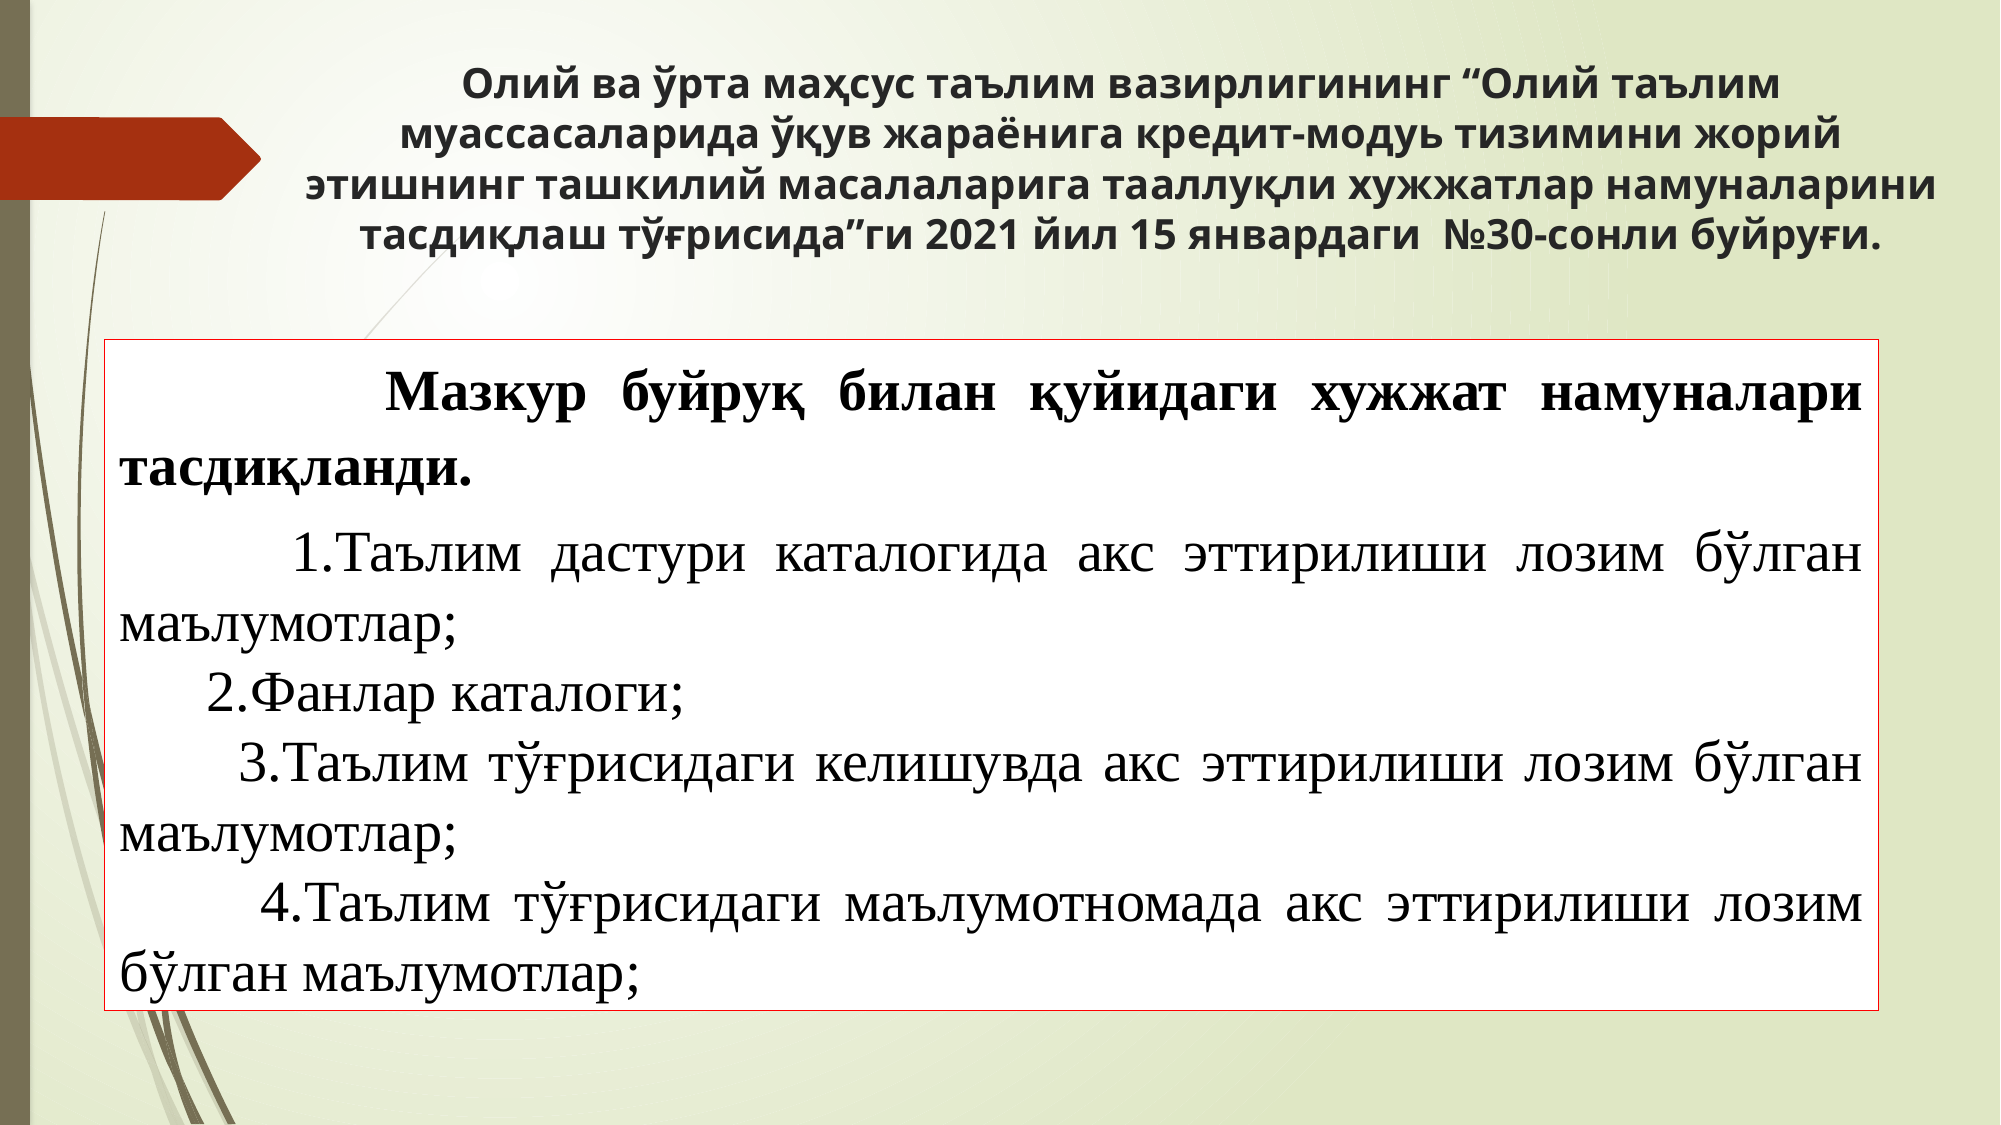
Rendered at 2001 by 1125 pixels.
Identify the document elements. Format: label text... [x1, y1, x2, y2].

text_box Мазкур буйруқ билан қуйидаги хужжат намуналари тасдиқланди. 1.Таълим дастури каталогида акс эттирилиши лозим бўлган маълумотлар; 2.Фанлар каталоги; 3.Таълим тўғрисидаги келишувда акс эттирилиши лозим бўлган маълумотлар; 4.Таълим тўғрисидаги маълумотномада акс эттирилиши лозим бўлган маълумотлар; [104, 339, 1879, 1011]
title Олий ва ўрта маҳсус таълим вазирлигининг “Олий таълим муассасаларида ўқув жараёнига кредит-модуь тизимини жорий этишнинг ташкилий масалаларига тааллуқли хужжатлар намуналарини тасдиқлаш тўғрисида”ги 2021 йил 15 январдаги №30-сонли буйруғи. [271, 49, 1972, 323]
